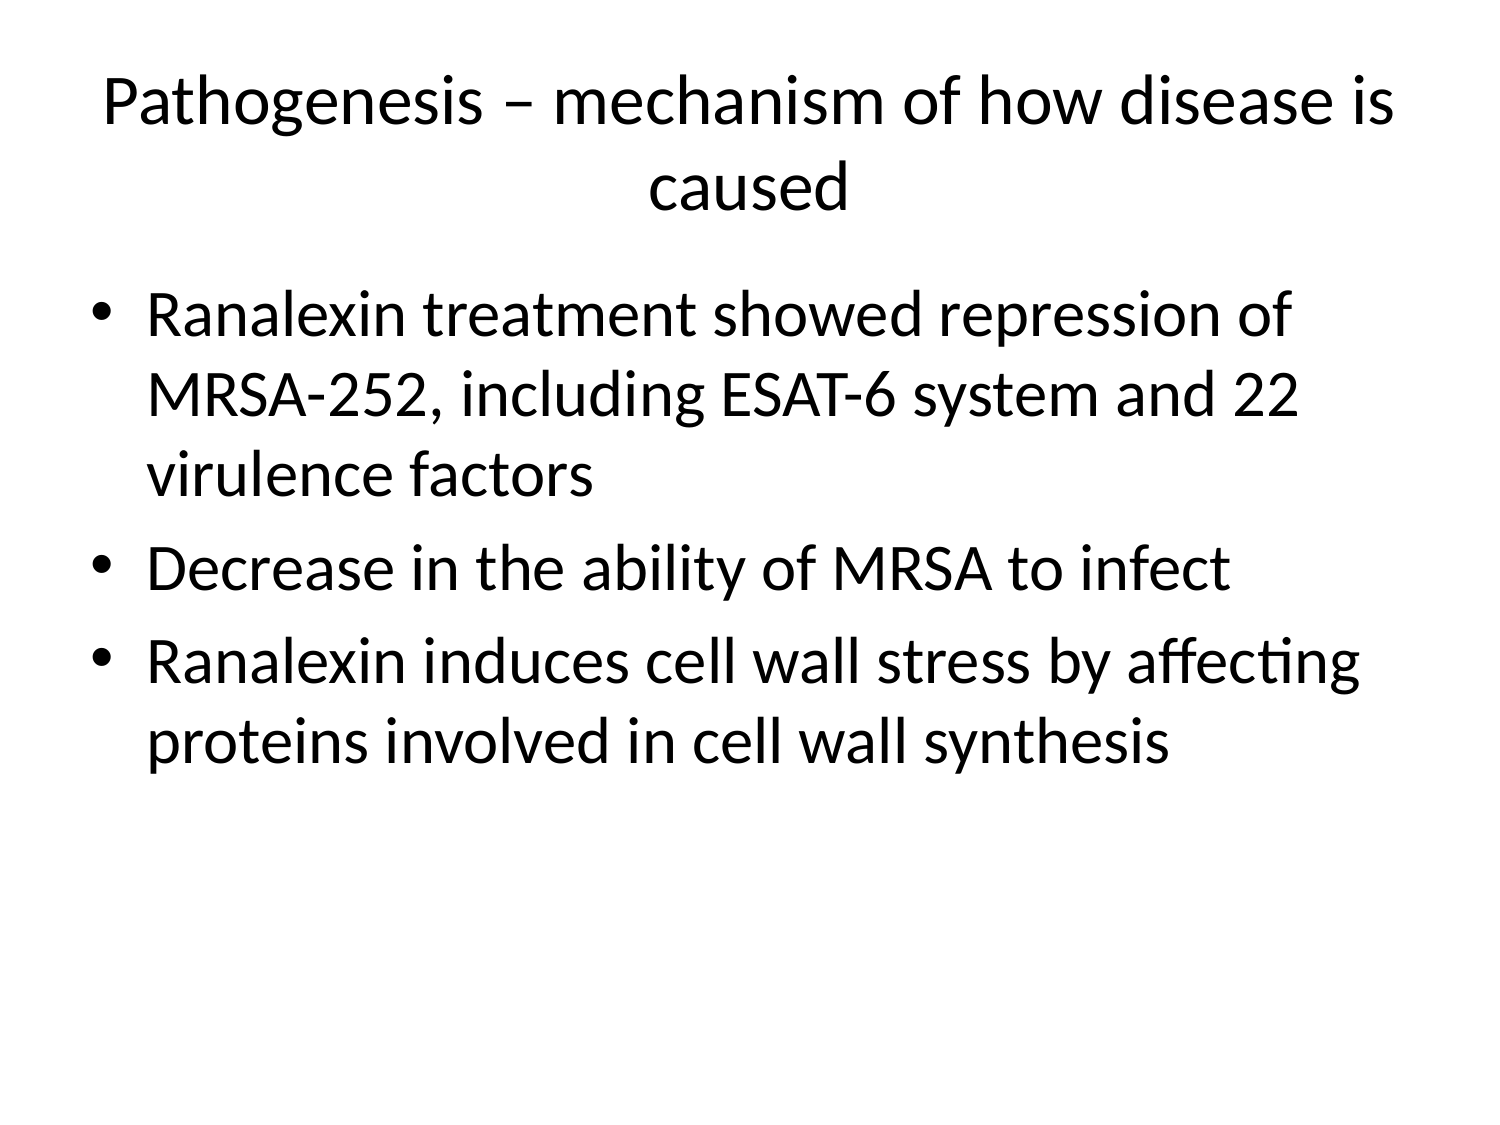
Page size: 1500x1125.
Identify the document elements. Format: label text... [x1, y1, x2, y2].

list Ranalexin treatment showed repression of MRSA-252, including ESAT-6 system and 22 virulence factors Decrease in the ability of MRSA to infect Ranalexin induces cell wall stress by affecting proteins involved in cell wall synthesis [75, 262, 1425, 1005]
title Pathogenesis – mechanism of how disease is caused [75, 45, 1425, 233]
